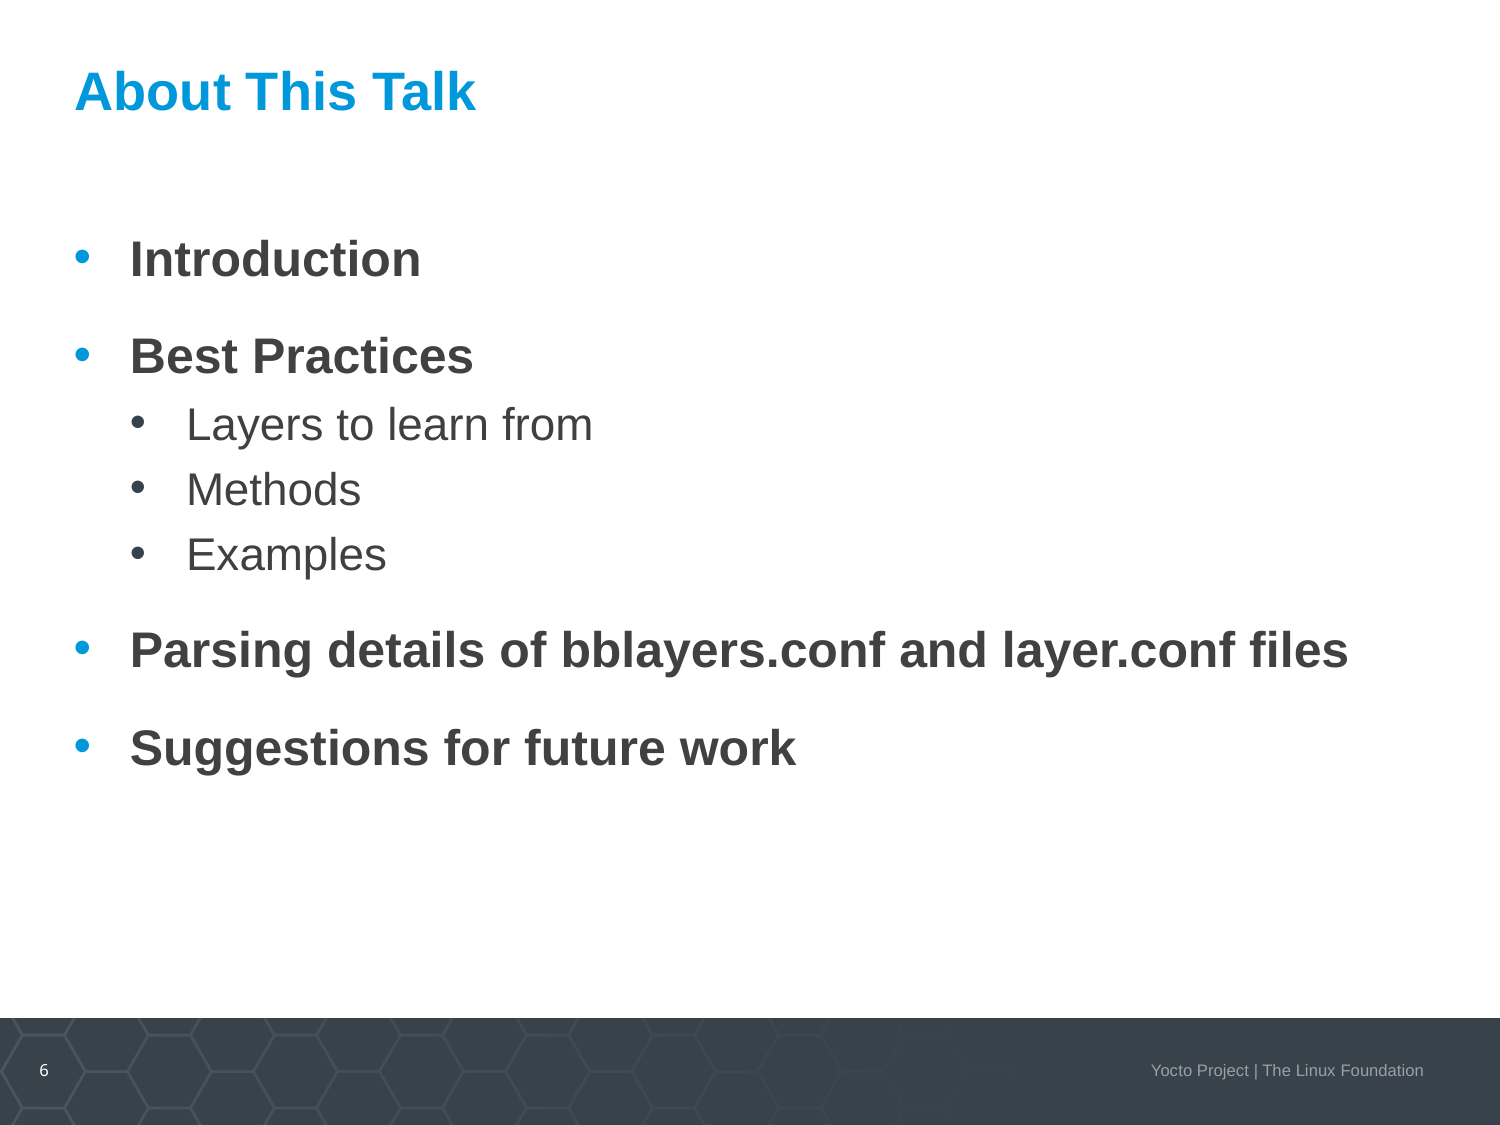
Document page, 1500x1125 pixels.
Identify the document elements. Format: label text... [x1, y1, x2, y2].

list Introduction Best Practices Layers to learn from Methods Examples Parsing details of bblayers.conf and layer.conf files Suggestions for future work [73, 226, 1425, 970]
picture [0, 0, 1500, 1125]
title About This Talk [74, 67, 1425, 213]
